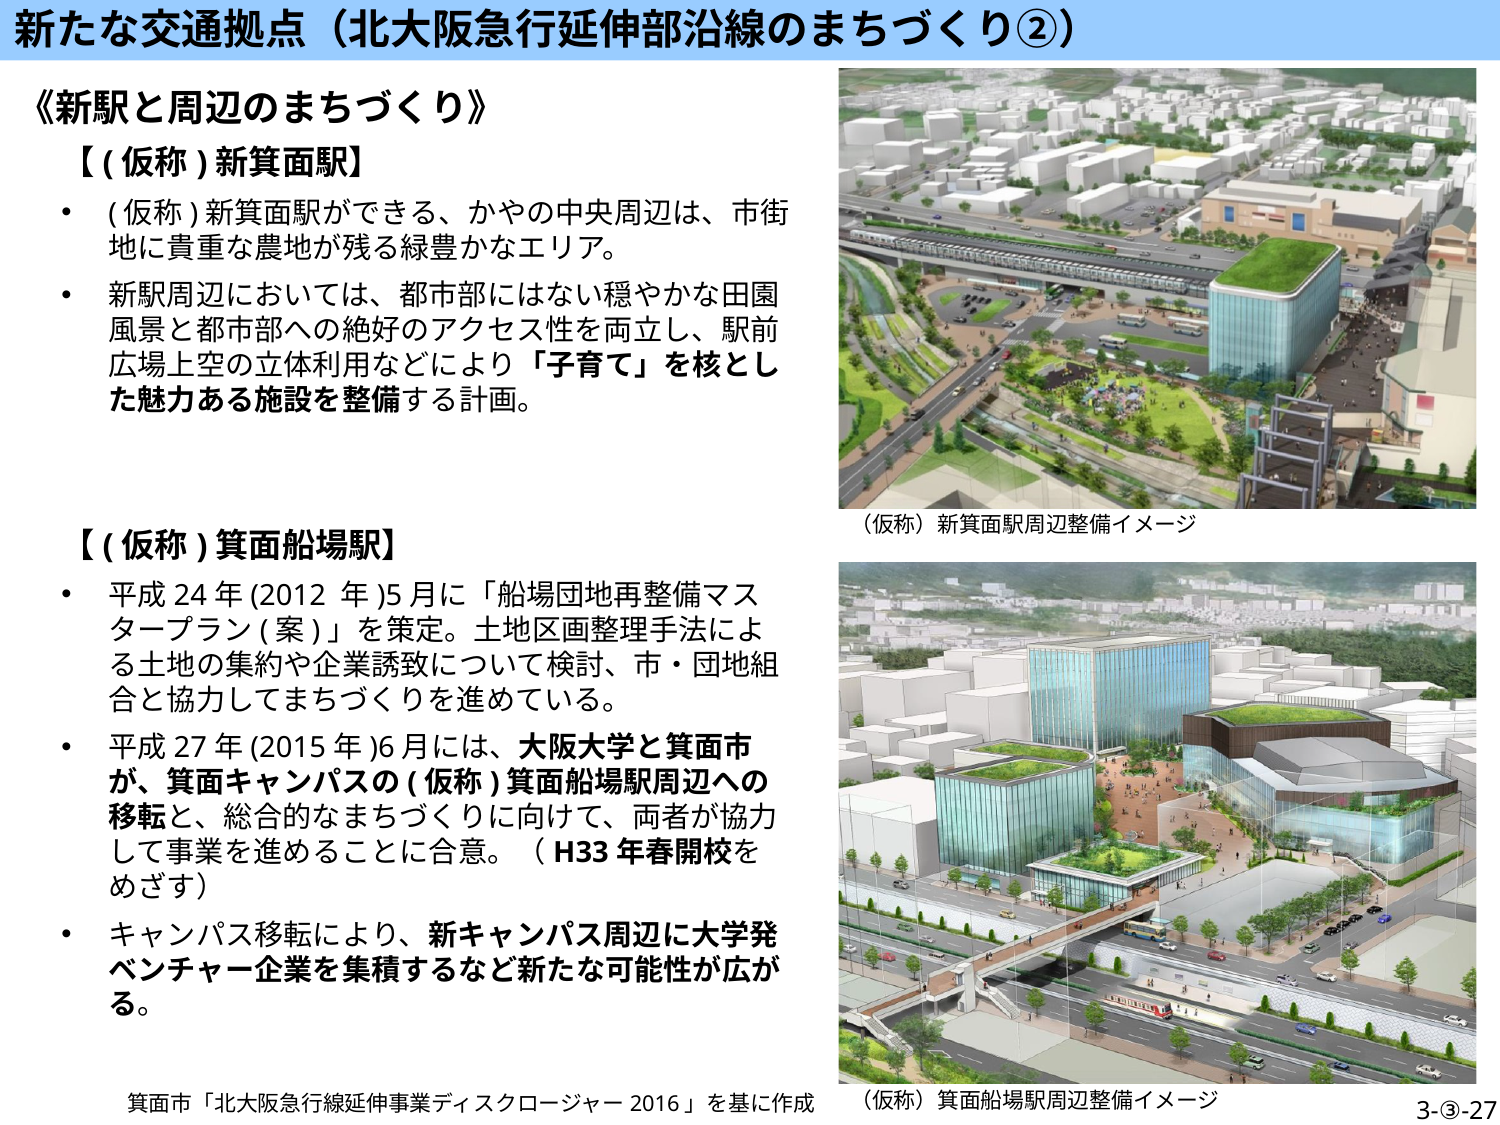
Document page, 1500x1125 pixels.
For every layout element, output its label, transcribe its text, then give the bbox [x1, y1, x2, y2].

text_box （仮称）新箕面駅周辺整備イメージ [844, 517, 1406, 546]
text_box 新たな交通拠点（北大阪急行延伸部沿線のまちづくり②） [0, 0, 1500, 61]
picture [838, 562, 1477, 1085]
picture [838, 68, 1477, 509]
text_box （仮称）箕面船場駅周辺整備イメージ [844, 1092, 1175, 1122]
text_box 箕面市「北大阪急行線延伸事業ディスクロージャー2016」を基に作成 [29, 1082, 831, 1124]
slide_number 3-③-27 [1175, 1081, 1500, 1125]
text_box 《新駅と周辺のまちづくり》 【(仮称)新箕面駅】 (仮称)新箕面駅ができる、かやの中央周辺は、市街地に貴重な農地が残る緑豊かなエリア。 新駅周辺においては、都市部にはない穏やかな田園風景と都市部への絶好のアクセス性を両立し、駅前広場上空の立体利用などにより「子育て」を核とした魅力ある施設を整備する計画。 【(仮称)箕面船場駅】 平成24年(2012 年)5月に「船場団地再整備マスタープラン(案)」を策定。土地区画整理手法による土地の集約や企業誘致について検討、市・団地組合と協力してまちづくりを進めている。 平成27年(2015年)6月には、大阪大学と箕面市が、箕面キャンパスの(仮称)箕面船場駅周辺への移転と、総合的なまちづくりに向けて、両者が協力して事業を進めることに合意。（H33年春開校をめざす） キャンパス移転により、新キャンパス周辺に大学発ベンチャー企業を集積するなど新たな可能性が広がる。 [11, 78, 798, 1086]
